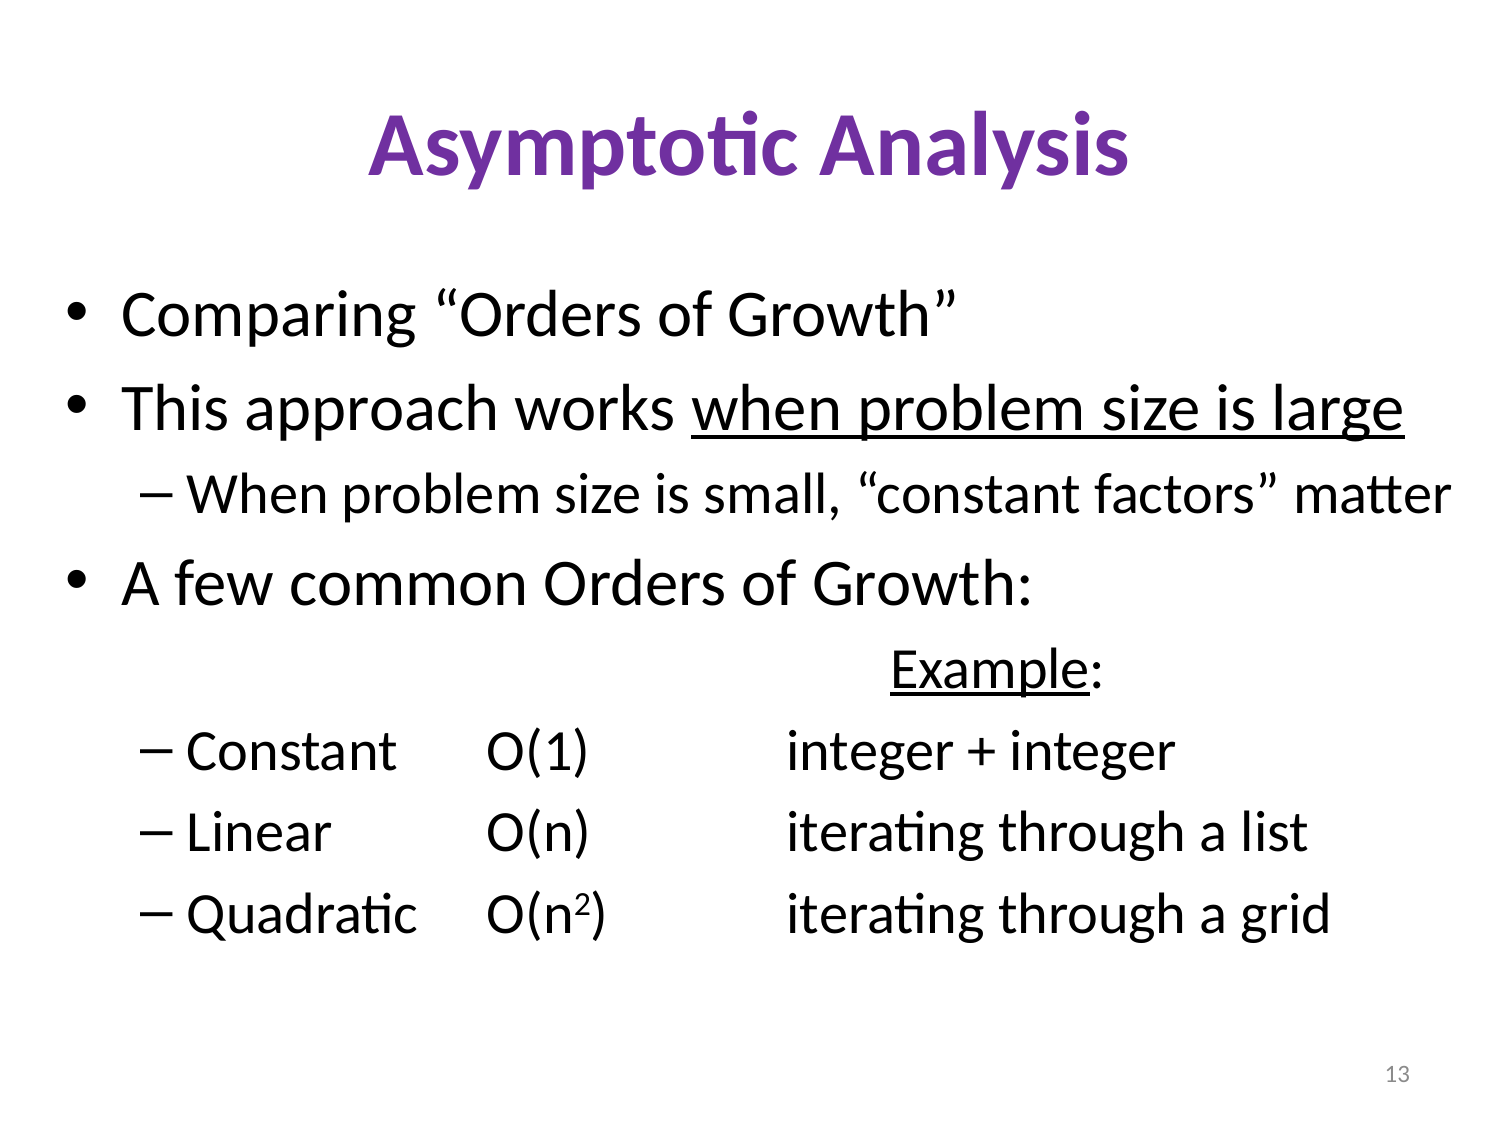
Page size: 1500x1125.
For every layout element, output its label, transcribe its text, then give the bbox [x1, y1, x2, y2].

slide_number 13 [1074, 1042, 1425, 1103]
list Comparing “Orders of Growth” This approach works when problem size is large When problem size is small, “constant factors” matter A few common Orders of Growth: Example: Constant O(1) integer + integer Linear O(n) iterating through a list Quadratic O(n2) iterating through a grid [50, 262, 1488, 1005]
title Asymptotic Analysis [75, 45, 1425, 233]
